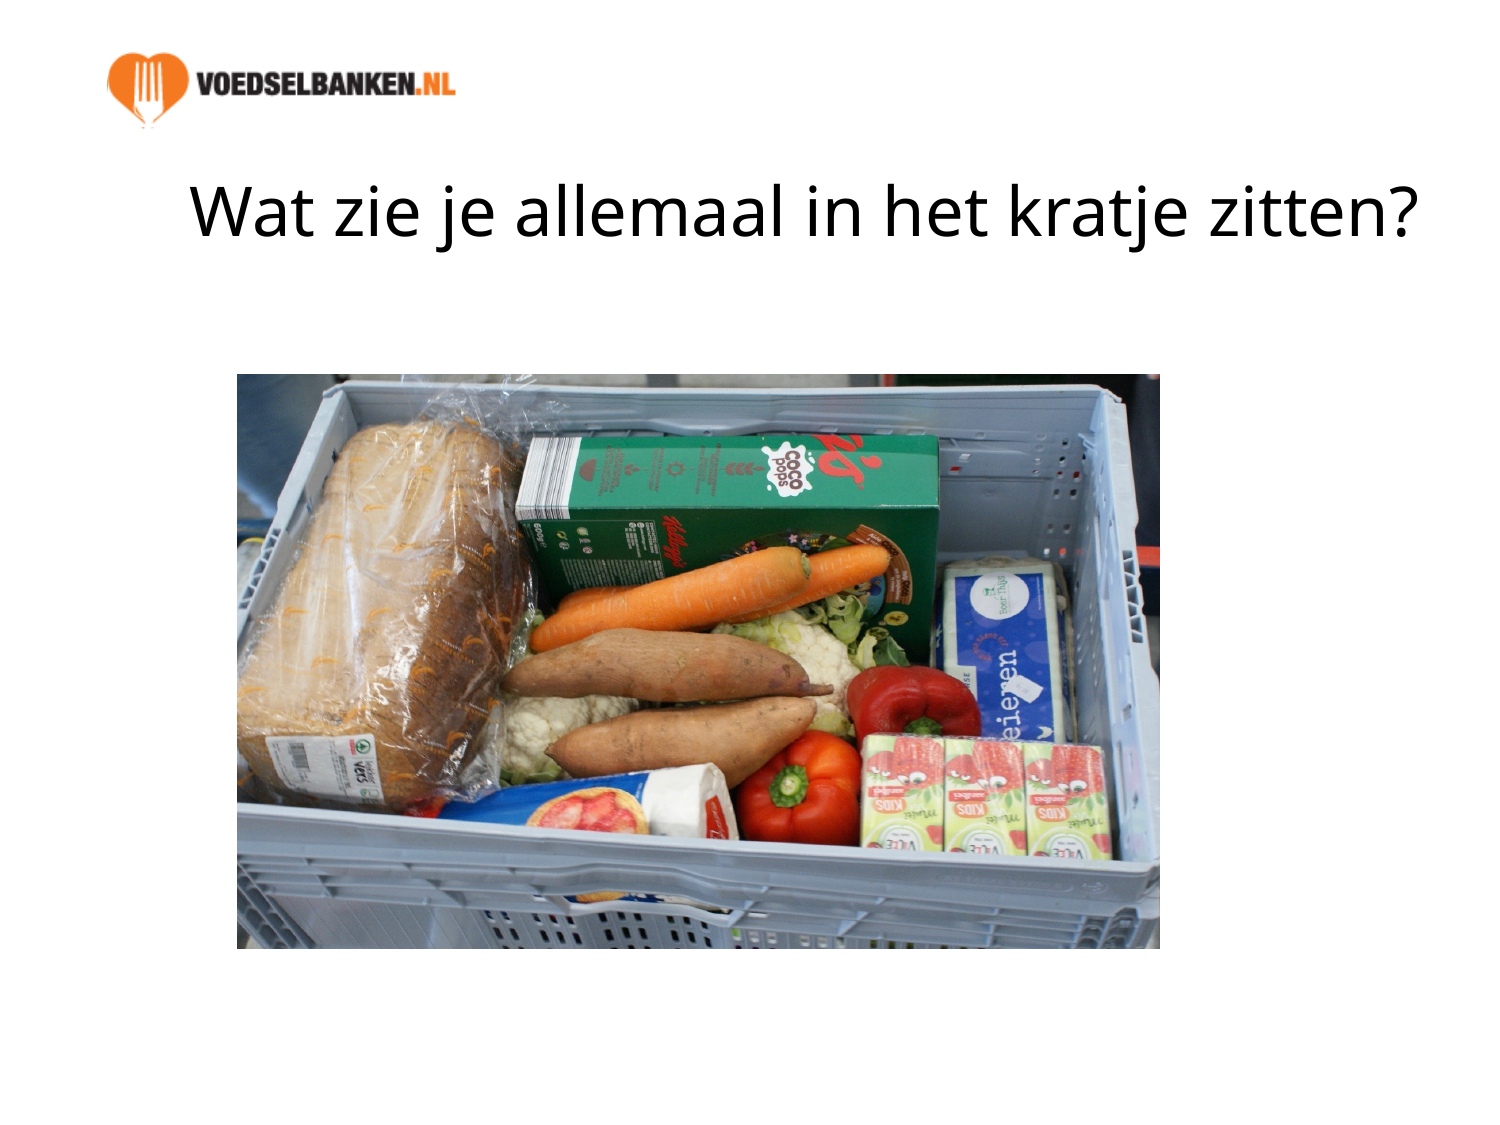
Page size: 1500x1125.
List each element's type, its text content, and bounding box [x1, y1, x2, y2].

title Wat zie je allemaal in het kratje zitten? [174, 149, 1469, 279]
picture [107, 51, 462, 132]
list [237, 374, 1160, 949]
